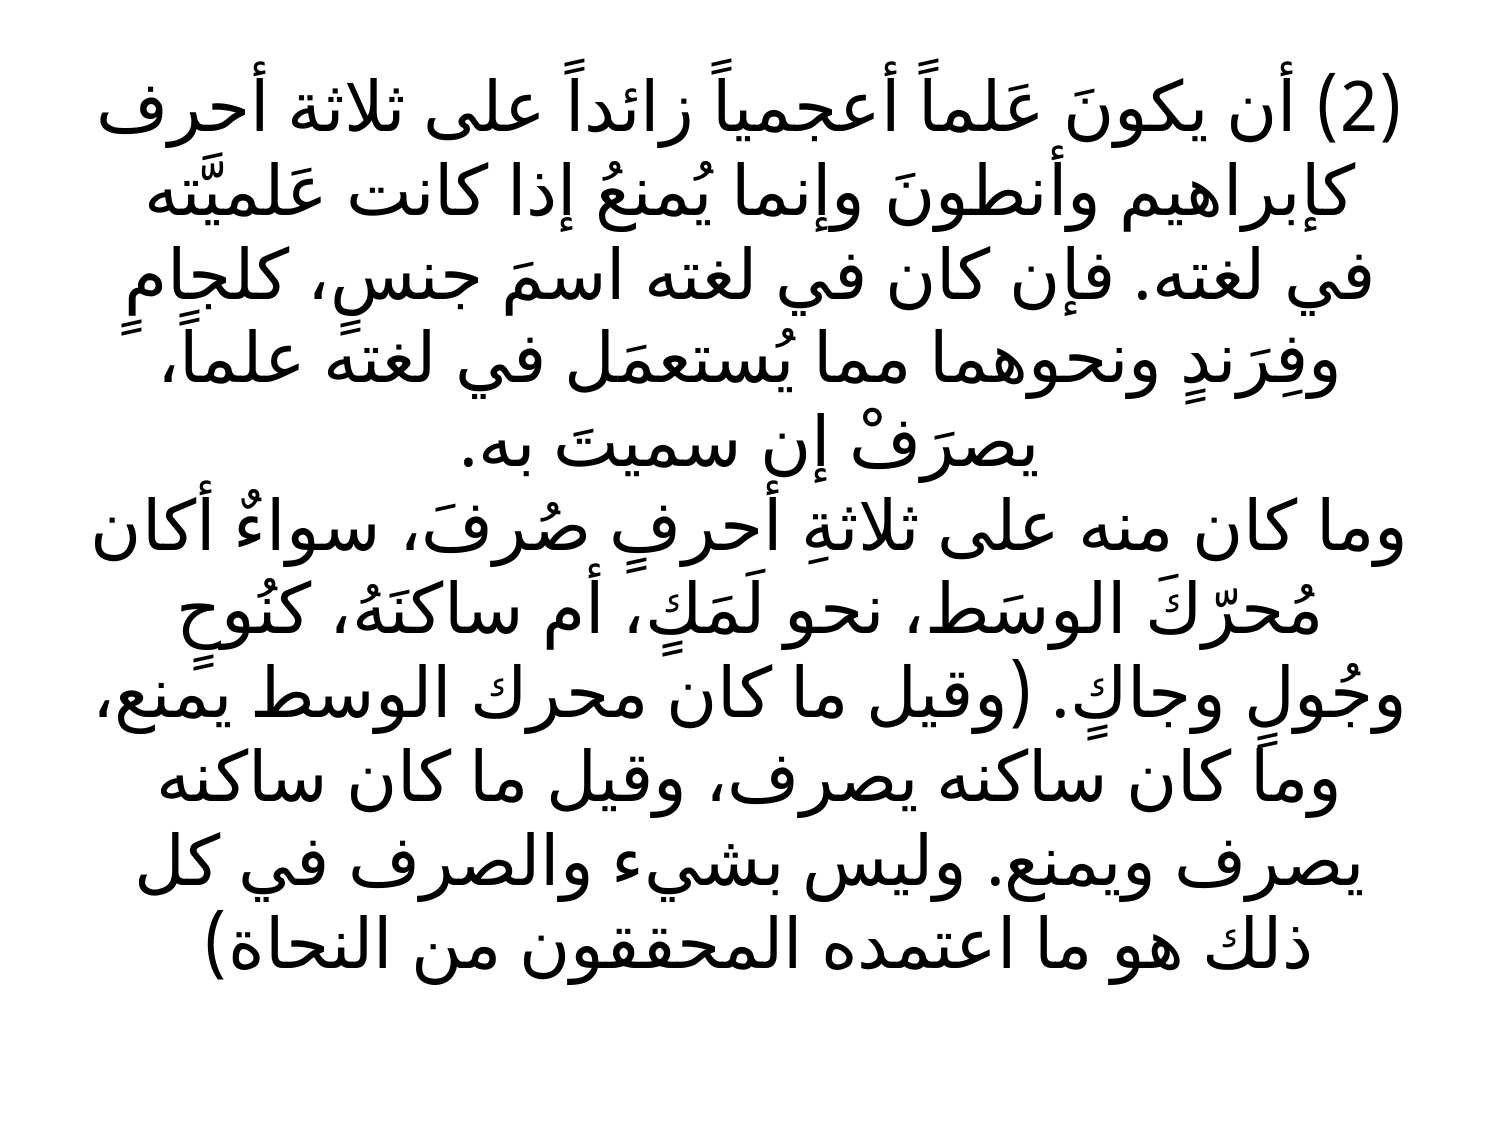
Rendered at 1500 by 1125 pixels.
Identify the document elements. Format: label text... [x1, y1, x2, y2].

title (2) أن يكونَ عَلماً أعجمياً زائداً على ثلاثة أحرف كإبراهيم وأنطونَ وإنما يُمنعُ إذا كانت عَلميَّته في لغته. فإن كان في لغته اسمَ جنسٍ، كلجامٍ وفِرَندٍ ونحوهما مما يُستعمَل في لغته علماً، يصرَفْ إن سميتَ به. وما كان منه على ثلاثةِ أحرفٍ صُرفَ، سواءٌ أكان مُحرّكَ الوسَط، نحو لَمَكٍ، أم ساكنَهُ، كنُوحٍ وجُولٍ وجاكٍ. (وقيل ما كان محرك الوسط يمنع، وما كان ساكنه يصرف، وقيل ما كان ساكنه يصرف ويمنع. وليس بشيء والصرف في كل ذلك هو ما اعتمده المحققون من النحاة) [75, 45, 1425, 1000]
